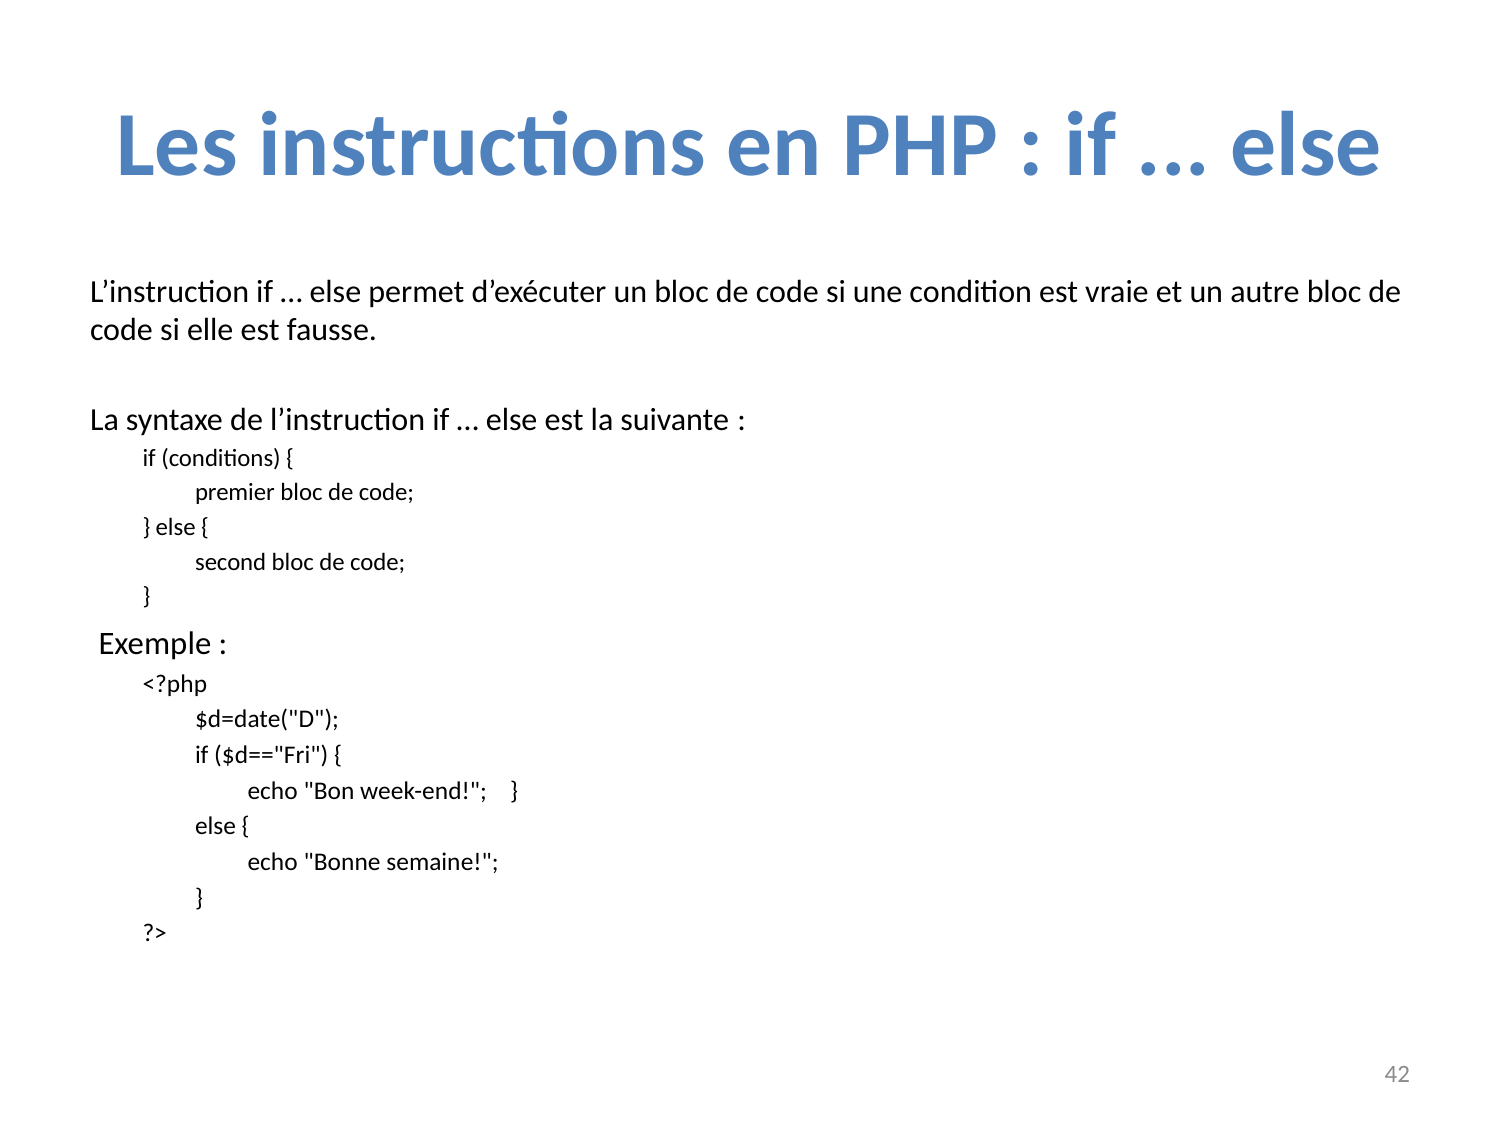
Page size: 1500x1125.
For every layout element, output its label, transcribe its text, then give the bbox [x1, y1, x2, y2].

slide_number 42 [1074, 1042, 1425, 1103]
list L’instruction if … else permet d’exécuter un bloc de code si une condition est vraie et un autre bloc de code si elle est fausse. La syntaxe de l’instruction if … else est la suivante : if (conditions) { premier bloc de code; } else { second bloc de code; } Exemple : <?php $d=date("D"); if ($d=="Fri") { echo "Bon week-end!"; } else { echo "Bonne semaine!"; } ?> [75, 262, 1425, 1005]
title Les instructions en PHP : if ... else [75, 45, 1425, 233]
